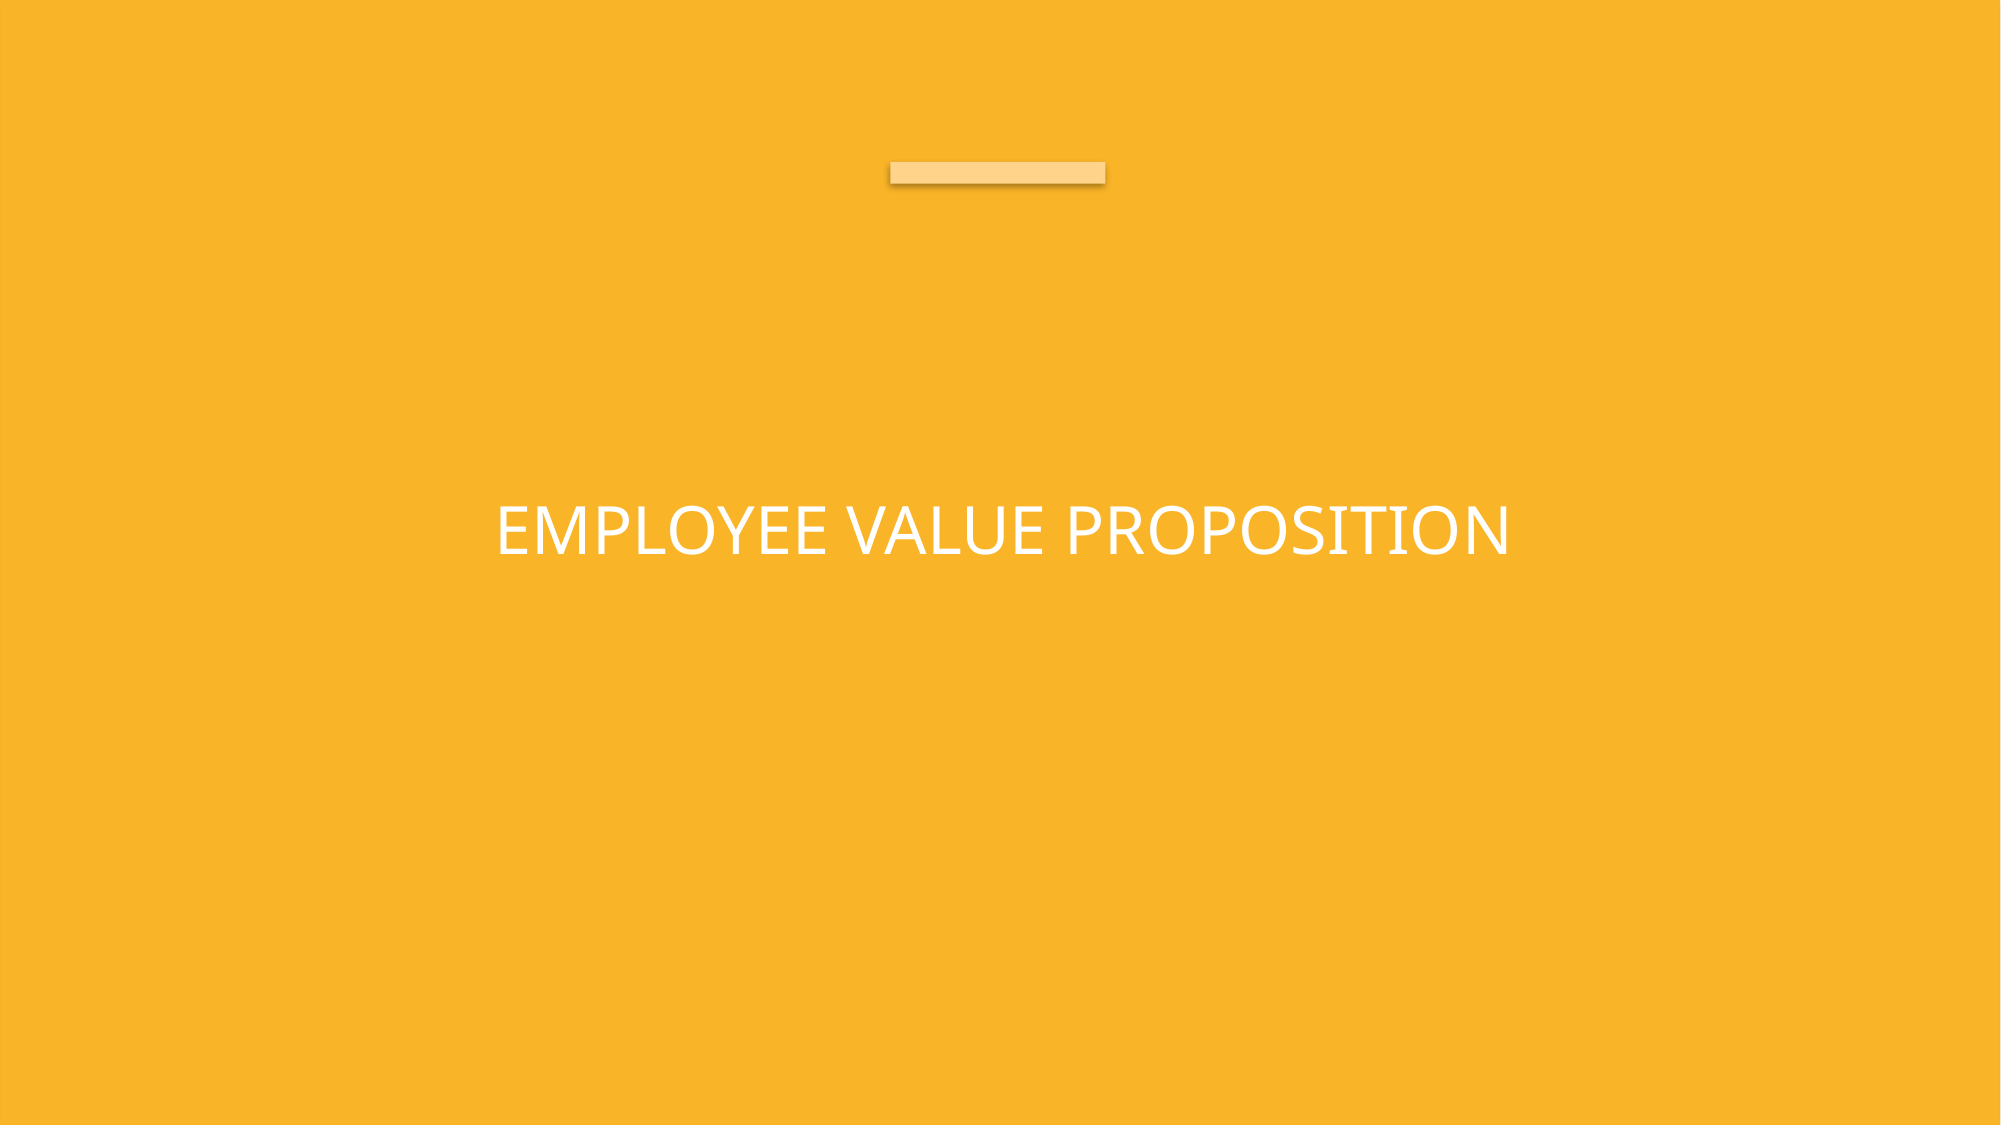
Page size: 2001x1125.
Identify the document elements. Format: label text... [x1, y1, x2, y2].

title Employee value proposition [254, 480, 1755, 578]
